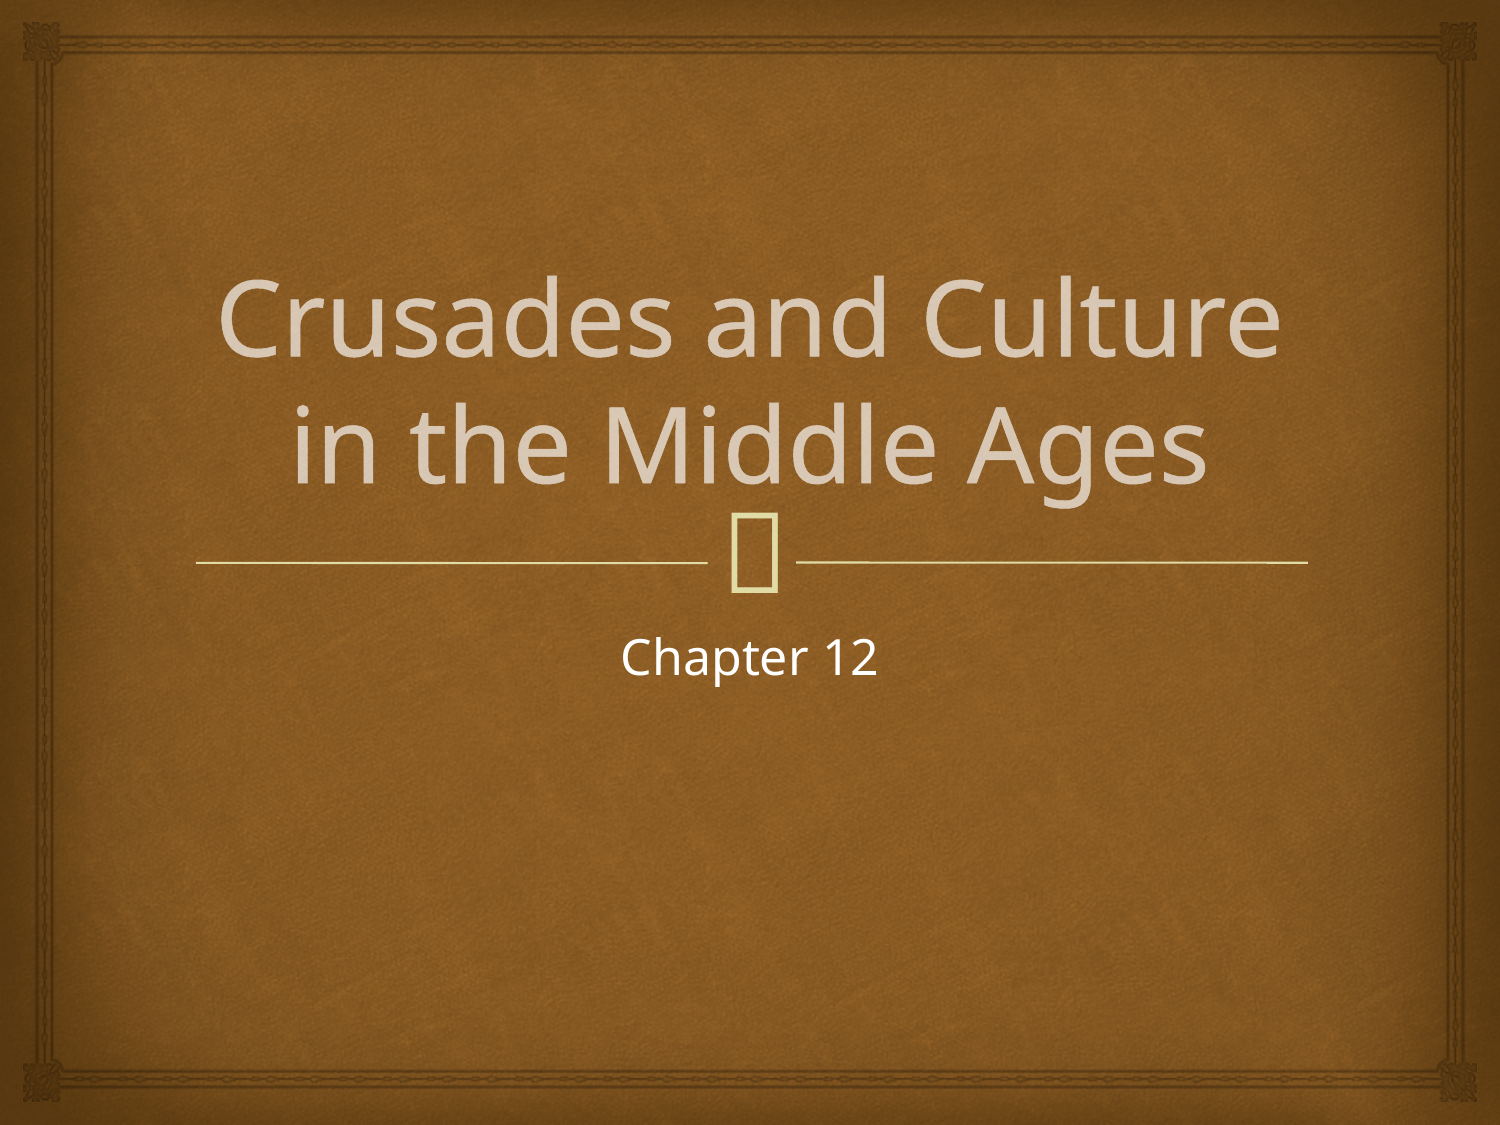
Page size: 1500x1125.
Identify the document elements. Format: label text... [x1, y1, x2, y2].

picture [0, 0, 1500, 1125]
subtitle Chapter 12 [225, 618, 1275, 906]
title Crusades and Culture in the Middle Ages [194, 227, 1306, 512]
